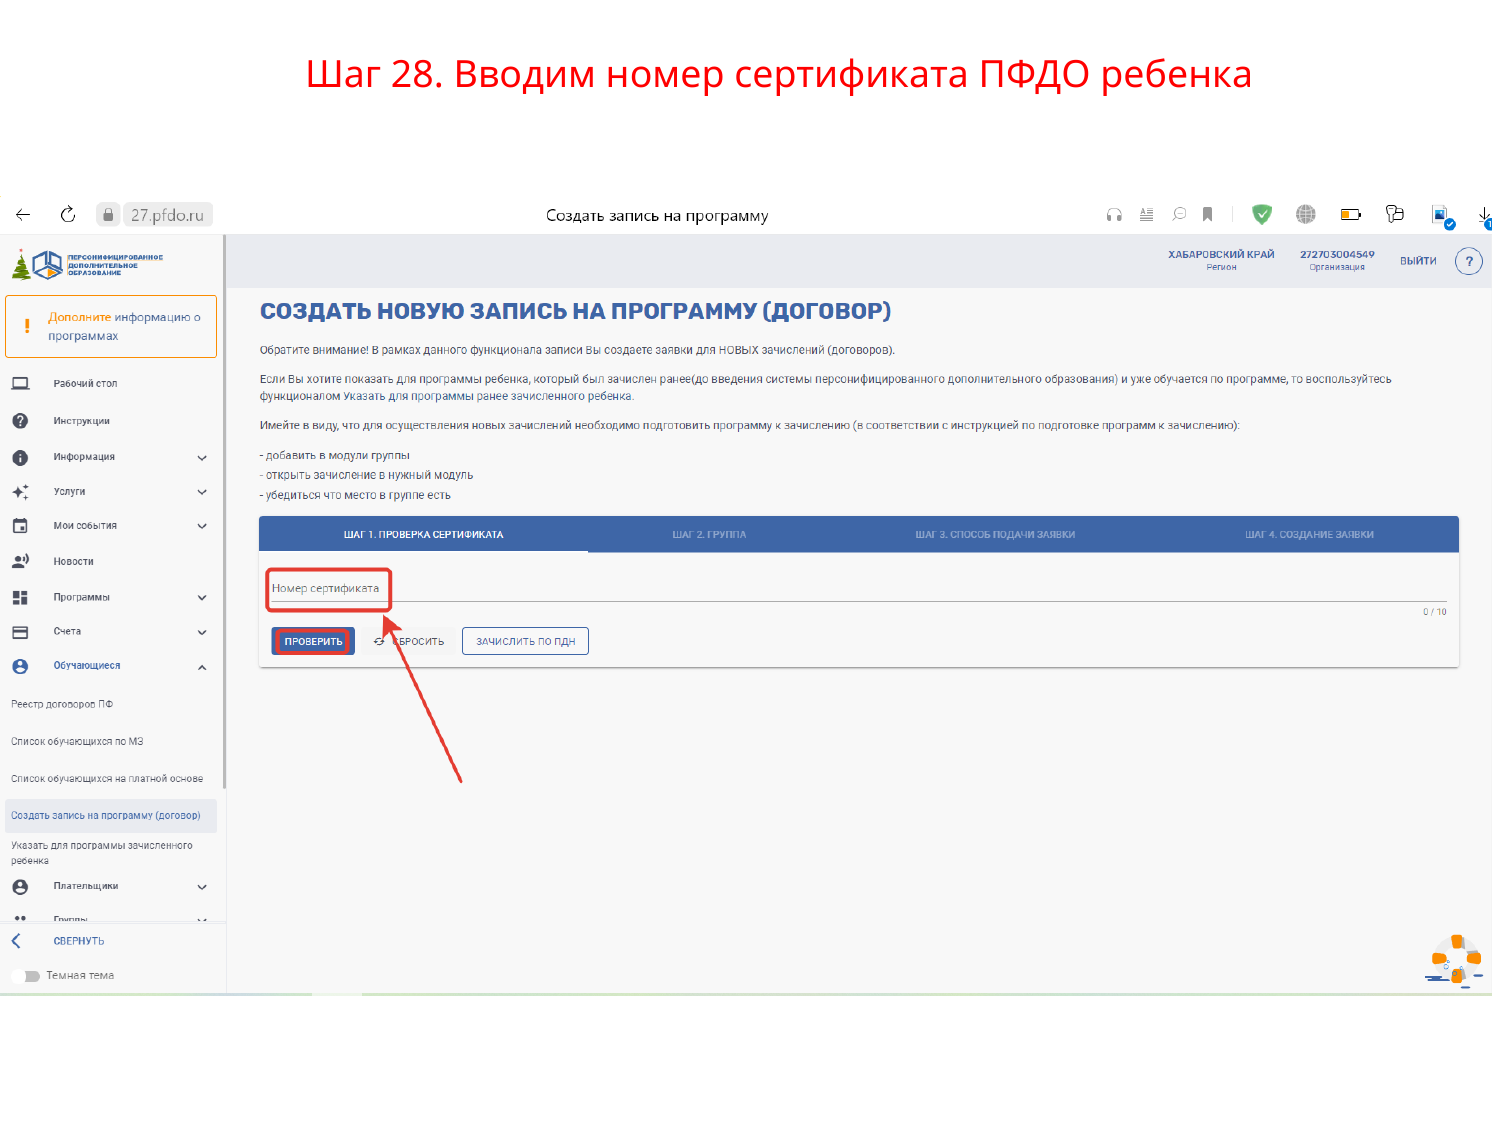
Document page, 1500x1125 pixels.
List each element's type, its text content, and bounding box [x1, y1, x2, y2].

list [0, 195, 1492, 996]
text_box Шаг 28. Вводим номер сертификата ПФДО ребенка [265, 42, 1294, 103]
